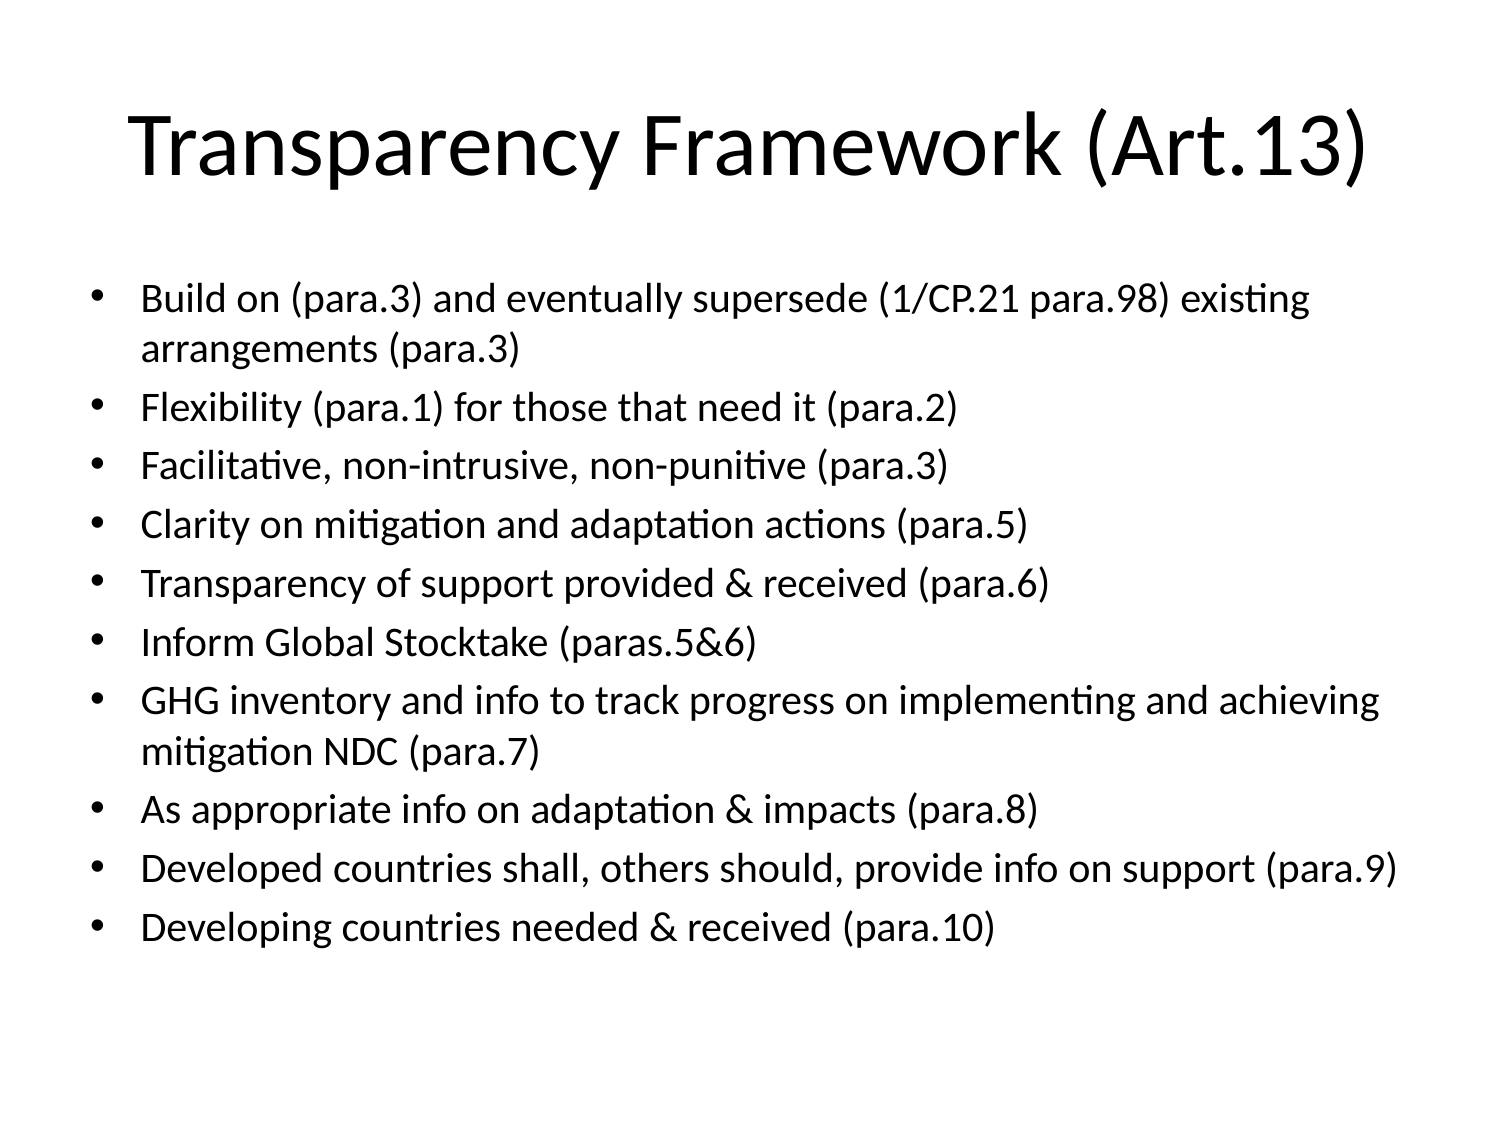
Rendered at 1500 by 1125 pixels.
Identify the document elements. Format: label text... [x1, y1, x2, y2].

title Transparency Framework (Art.13) [75, 45, 1425, 233]
list Build on (para.3) and eventually supersede (1/CP.21 para.98) existing arrangements (para.3) Flexibility (para.1) for those that need it (para.2) Facilitative, non-intrusive, non-punitive (para.3) Clarity on mitigation and adaptation actions (para.5) Transparency of support provided & received (para.6) Inform Global Stocktake (paras.5&6) GHG inventory and info to track progress on implementing and achieving mitigation NDC (para.7) As appropriate info on adaptation & impacts (para.8) Developed countries shall, others should, provide info on support (para.9) Developing countries needed & received (para.10) [75, 262, 1425, 1005]
